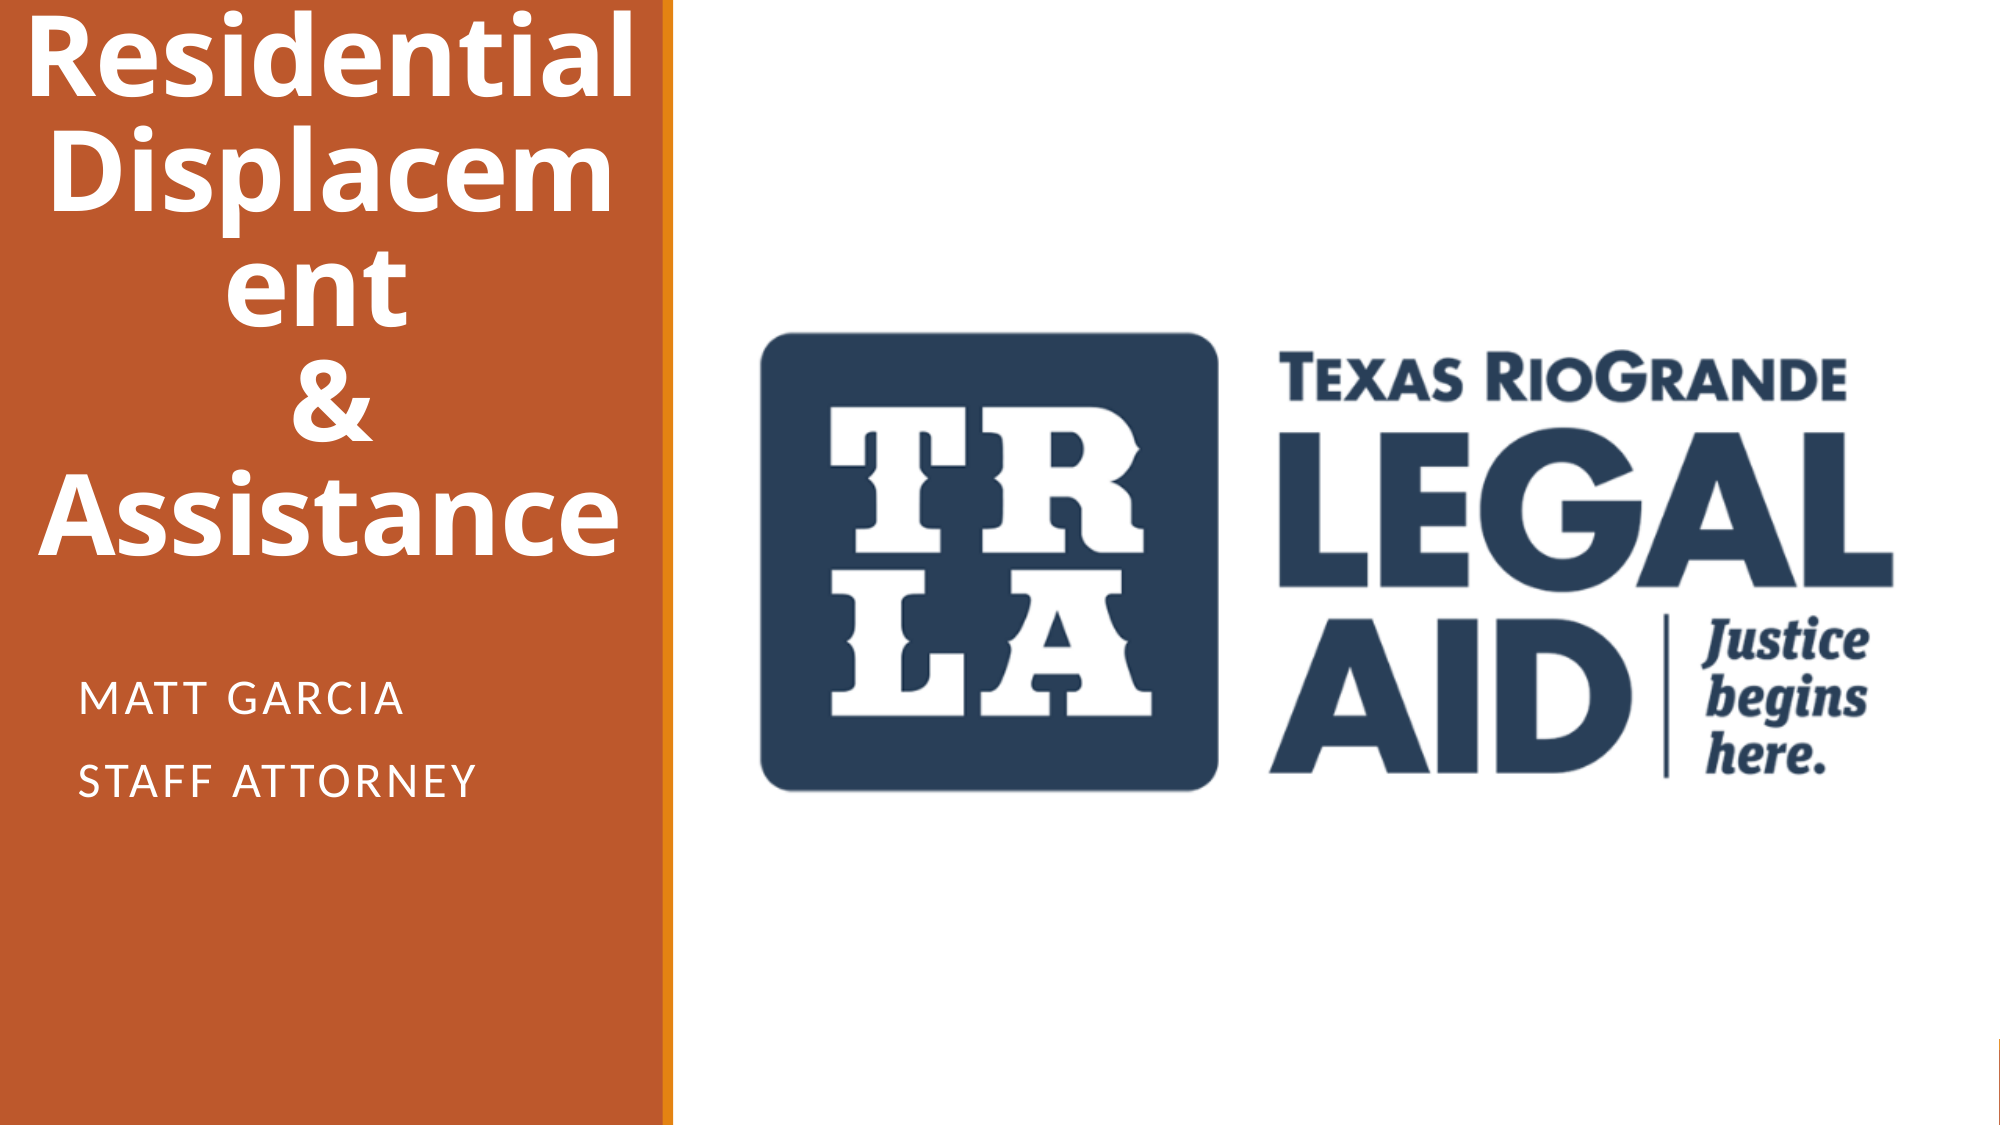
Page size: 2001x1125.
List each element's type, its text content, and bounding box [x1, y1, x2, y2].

title Residential Displacement & Assistance [7, 376, 654, 722]
subtitle Matt Garcia Staff Attorney [77, 597, 584, 1125]
text_box [0, 0, 661, 1125]
text_box [674, 0, 2000, 1125]
text_box [661, 0, 674, 282]
text_box [661, 296, 674, 1125]
picture [689, 275, 1964, 850]
